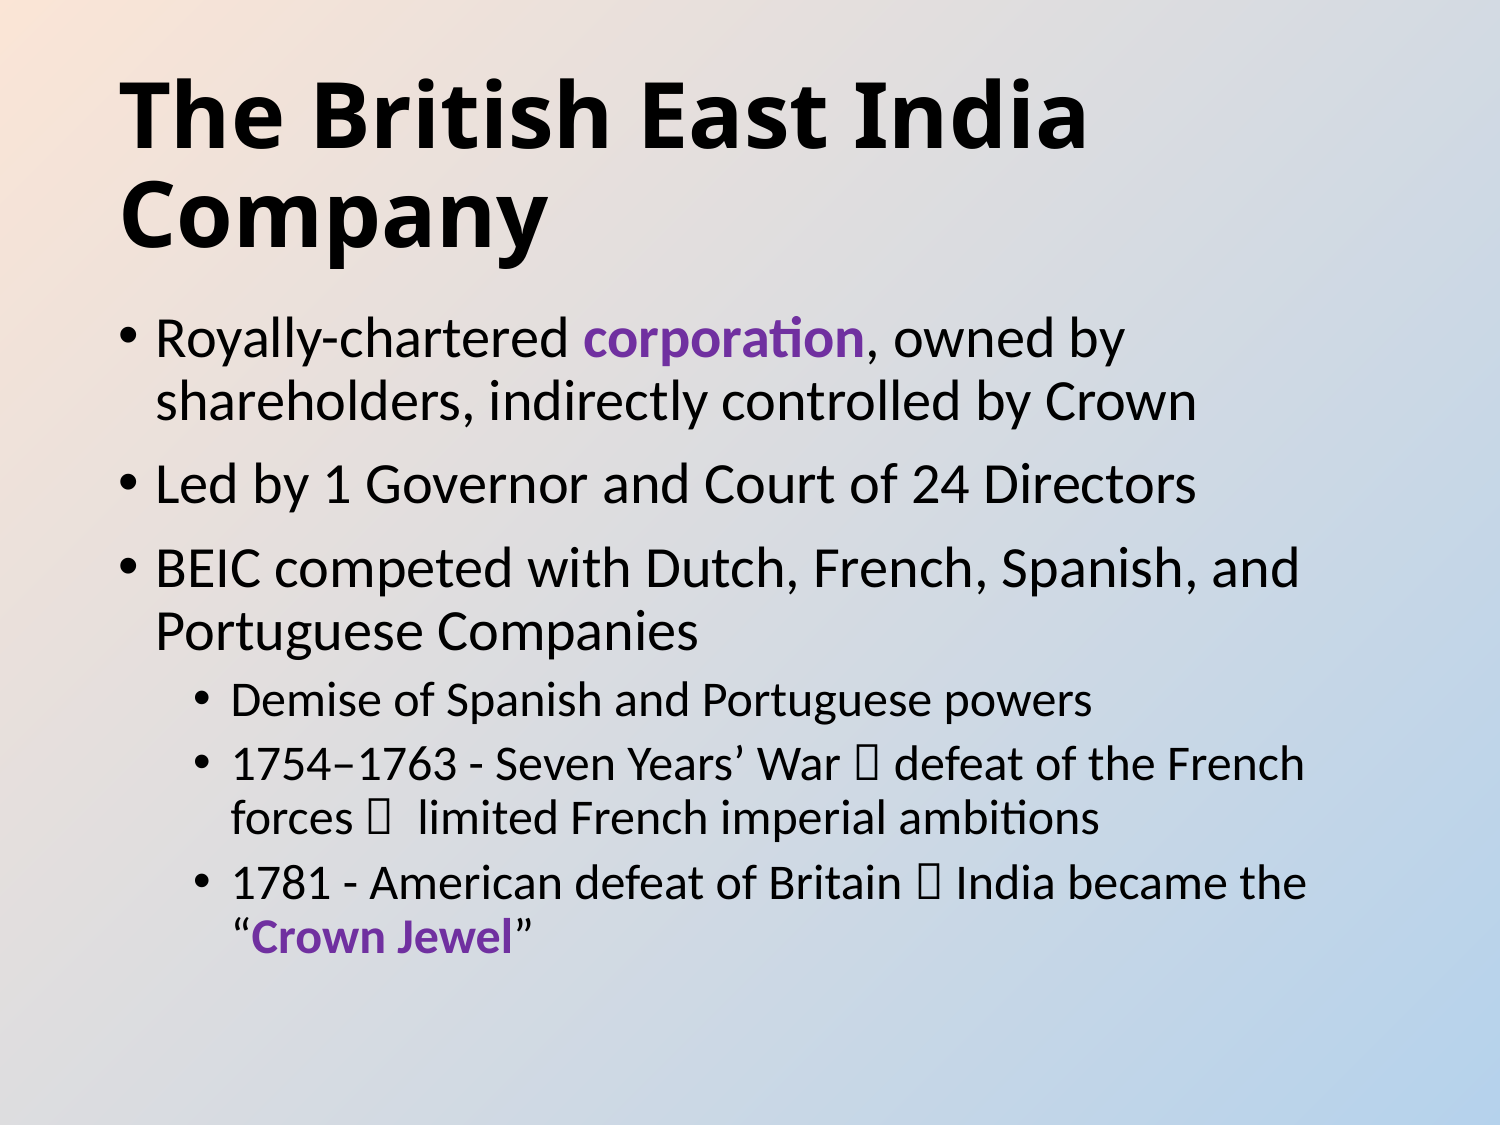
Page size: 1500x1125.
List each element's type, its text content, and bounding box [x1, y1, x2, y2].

list Royally-chartered corporation, owned by shareholders, indirectly controlled by Crown Led by 1 Governor and Court of 24 Directors BEIC competed with Dutch, French, Spanish, and Portuguese Companies Demise of Spanish and Portuguese powers 1754–1763 - Seven Years’ War  defeat of the French forces  limited French imperial ambitions 1781 - American defeat of Britain  India became the “Crown Jewel” [103, 299, 1397, 1014]
title The British East India Company [103, 59, 1397, 278]
